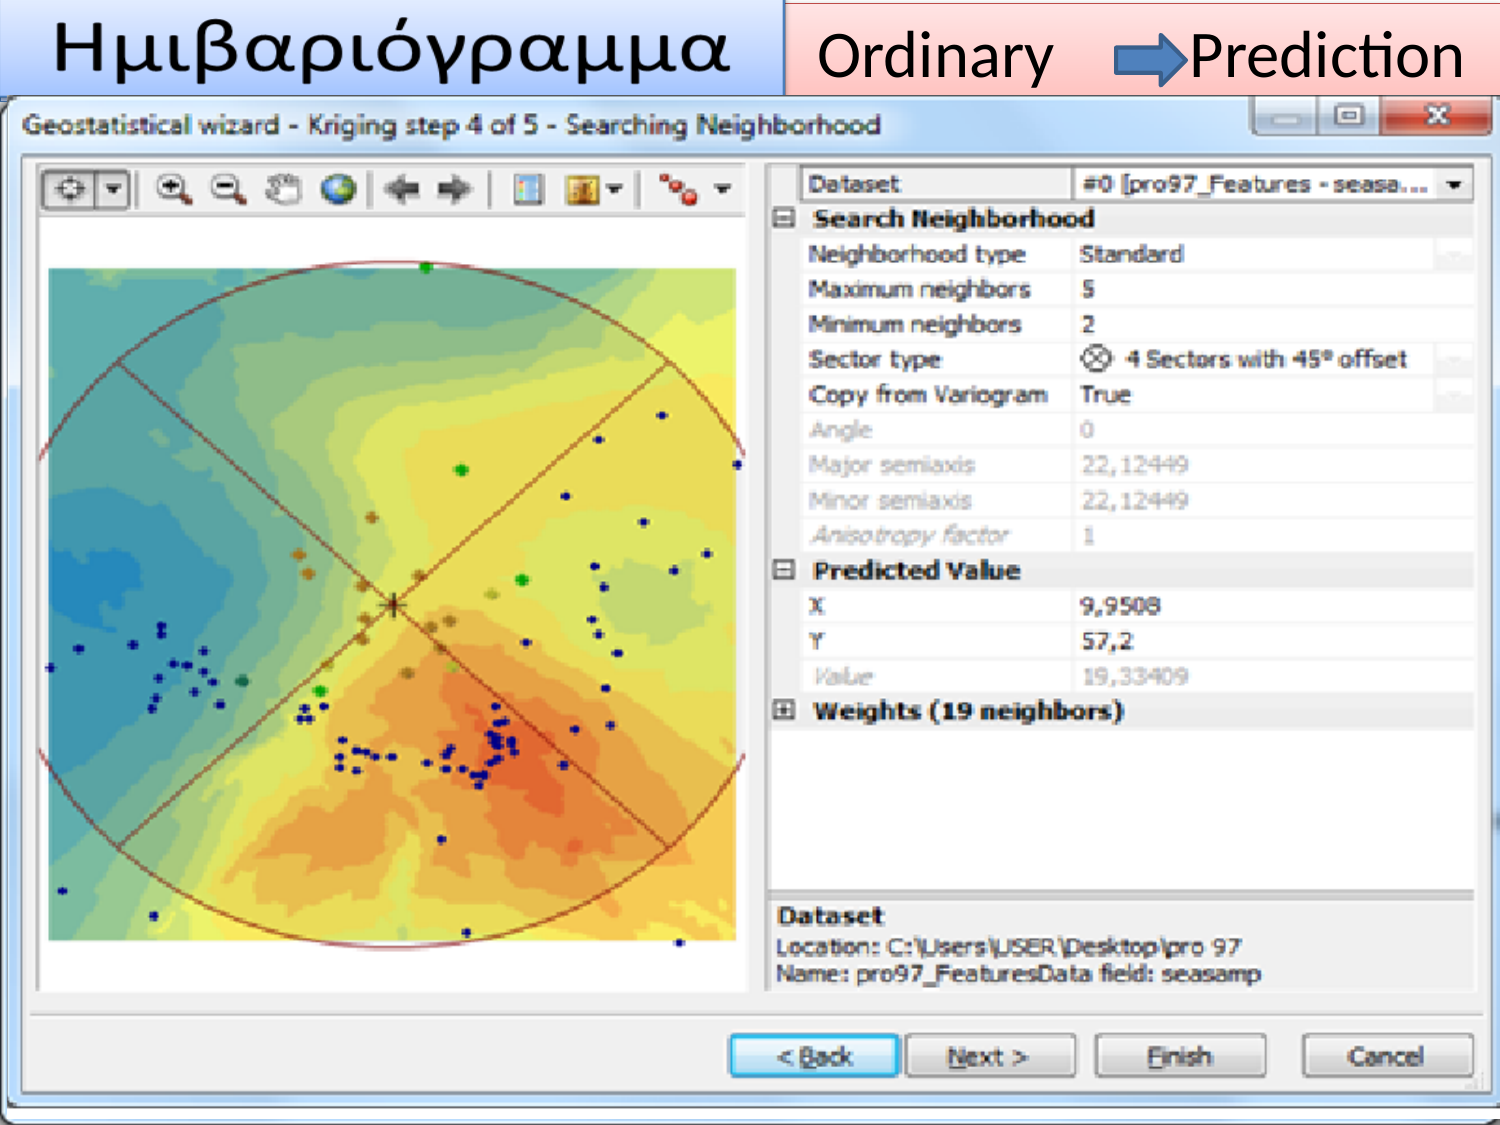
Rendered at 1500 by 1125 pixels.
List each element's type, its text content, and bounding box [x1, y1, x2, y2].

subtitle Ordinary Prediction [846, 3, 1500, 93]
picture [0, 0, 1500, 1125]
text_box [1114, 32, 1189, 88]
